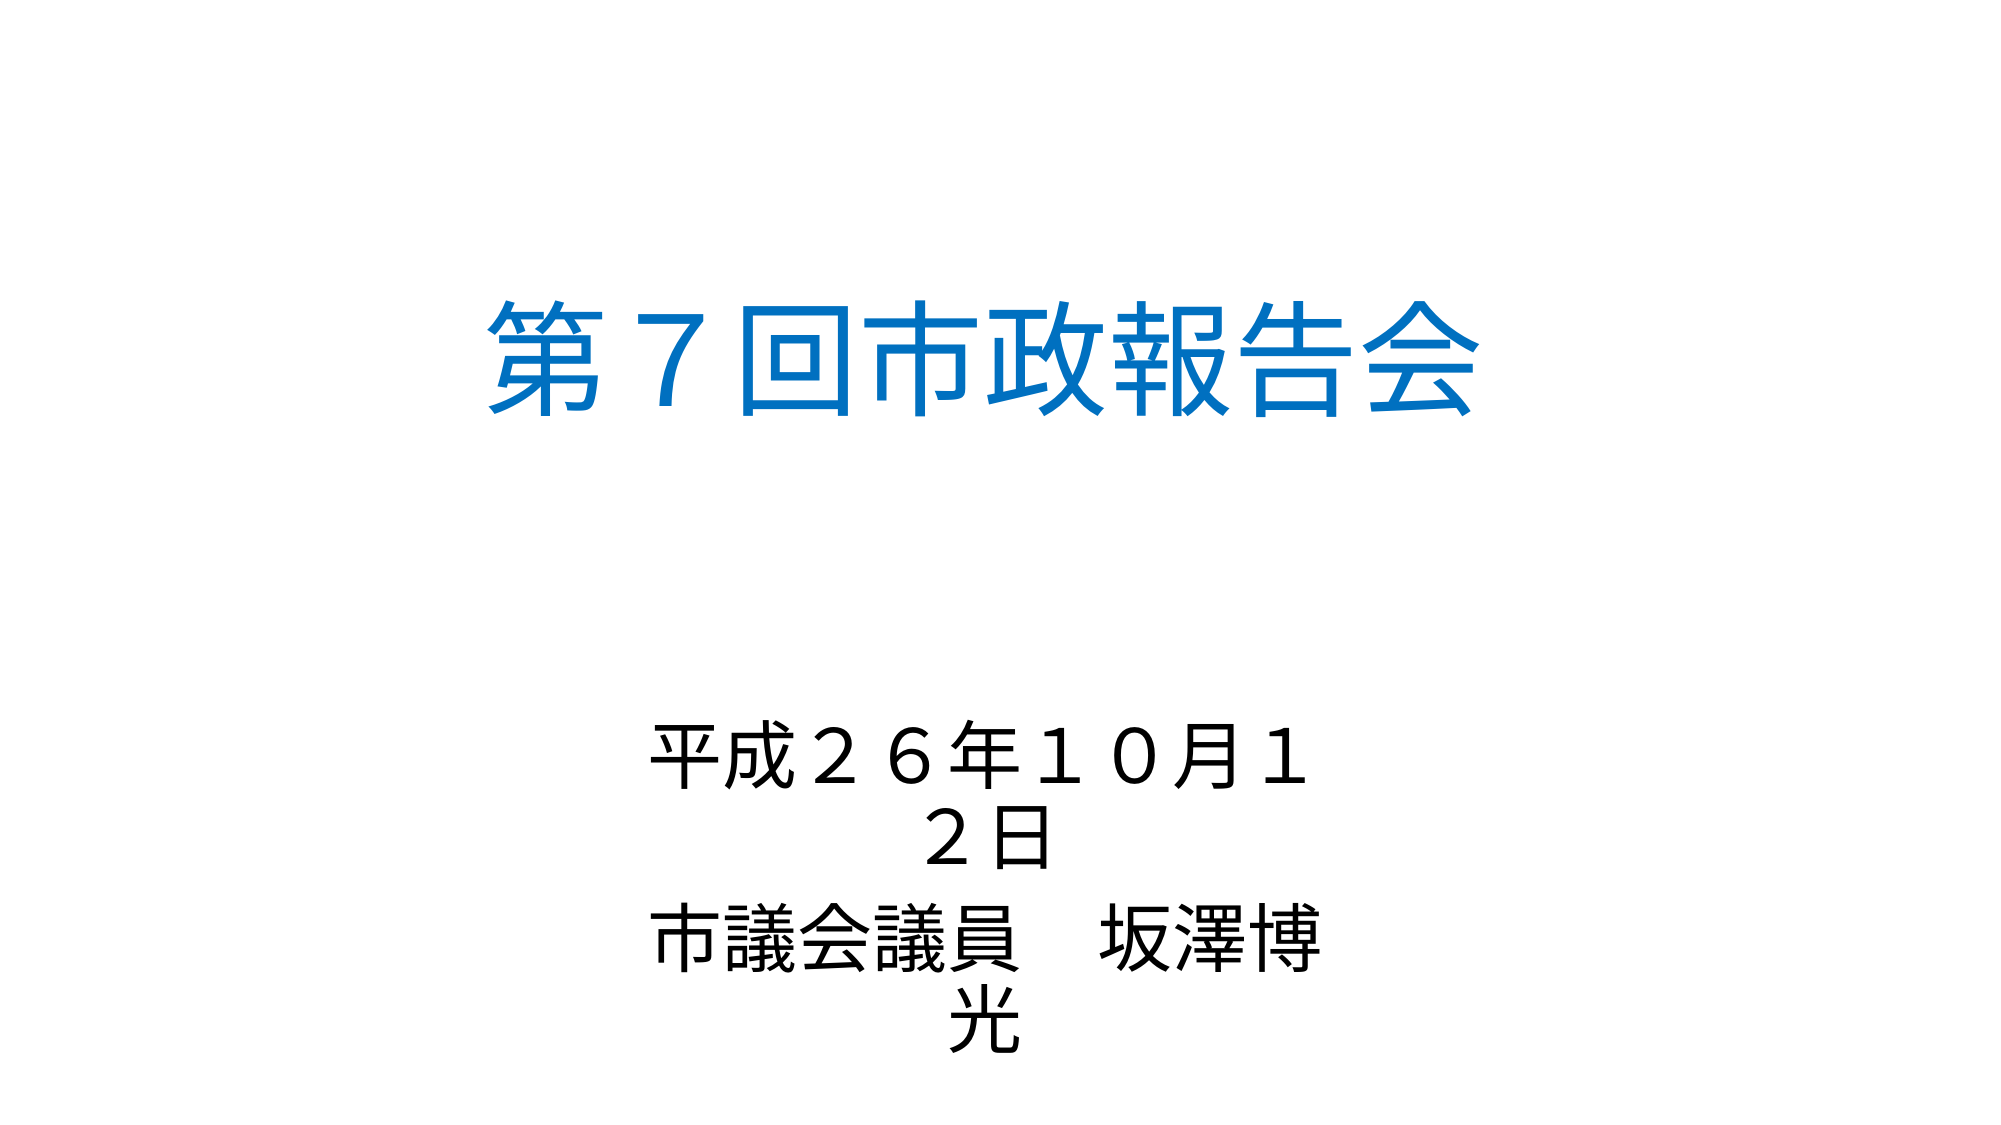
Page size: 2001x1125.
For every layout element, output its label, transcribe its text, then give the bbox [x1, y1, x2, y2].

subtitle 平成２６年１０月１２日 市議会議員 坂澤博光 [607, 711, 1363, 960]
title 第７回市政報告会 [433, 281, 1534, 442]
